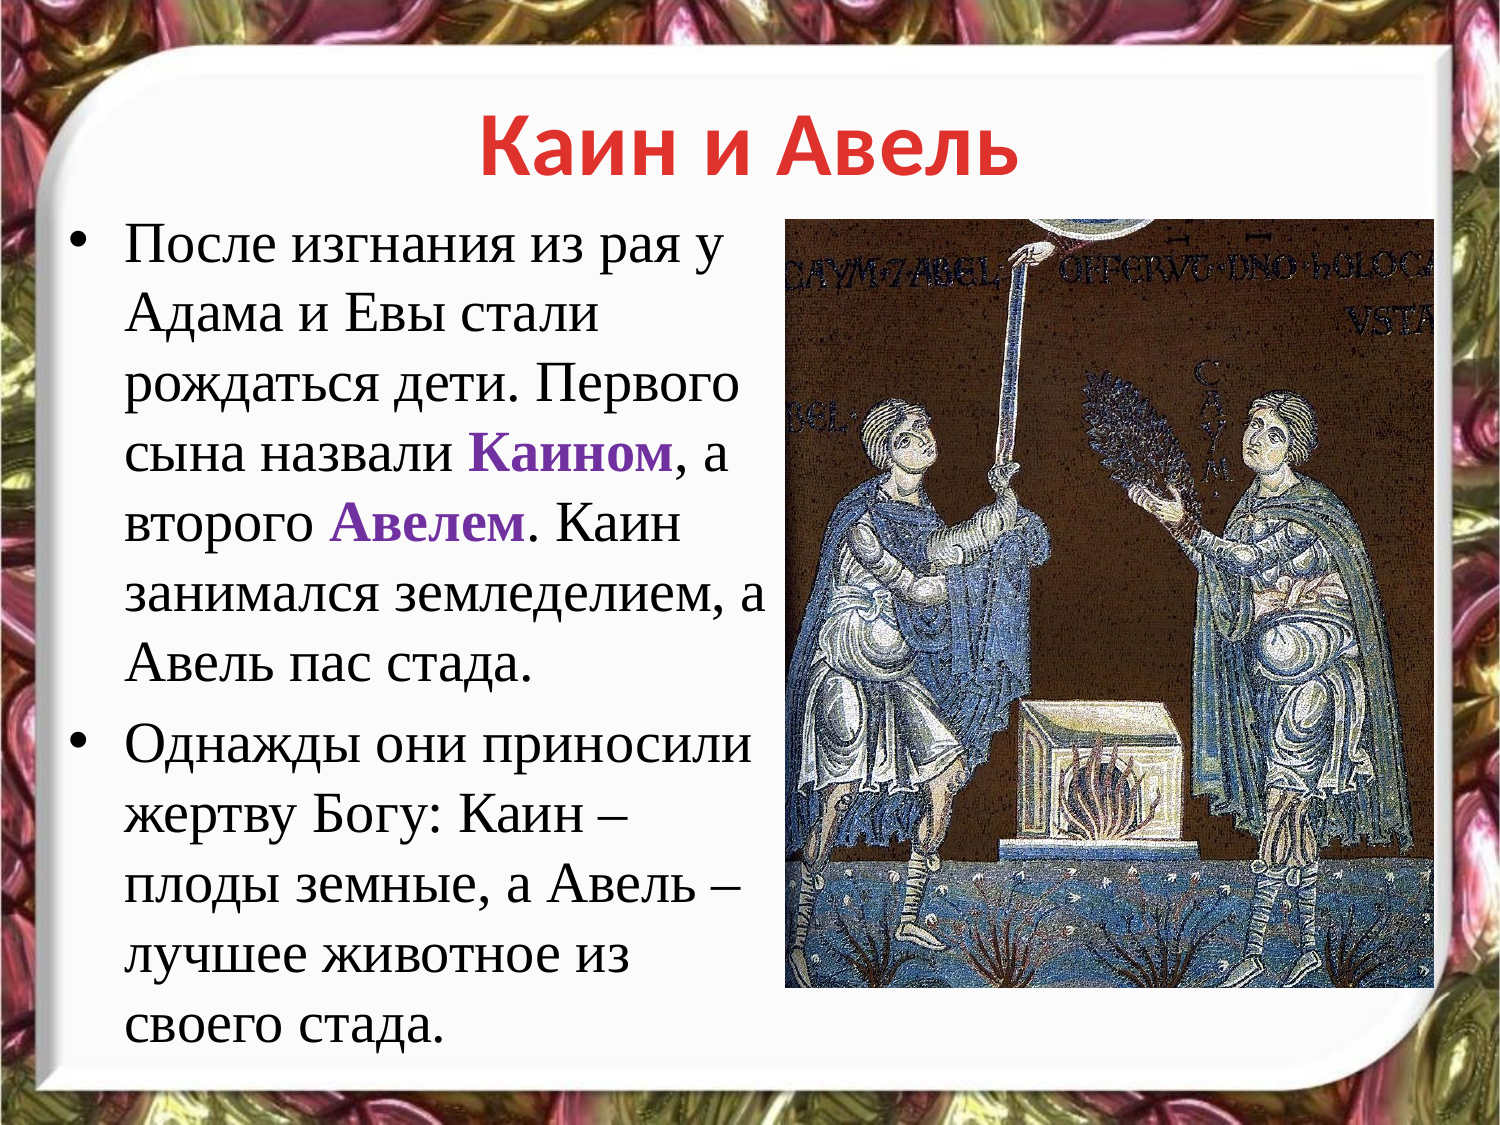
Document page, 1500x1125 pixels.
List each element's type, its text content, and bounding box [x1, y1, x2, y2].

list После изгнания из рая у Адама и Евы стали рождаться дети. Первого сына назвали Каином, а второго Авелем. Каин занимался земледелием, а Авель пас стада. Однажды они приносили жертву Богу: Каин – плоды земные, а Авель – лучшее животное из своего стада. [53, 196, 809, 1094]
title Каин и Авель [75, 45, 1425, 218]
picture [0, 0, 1500, 1125]
